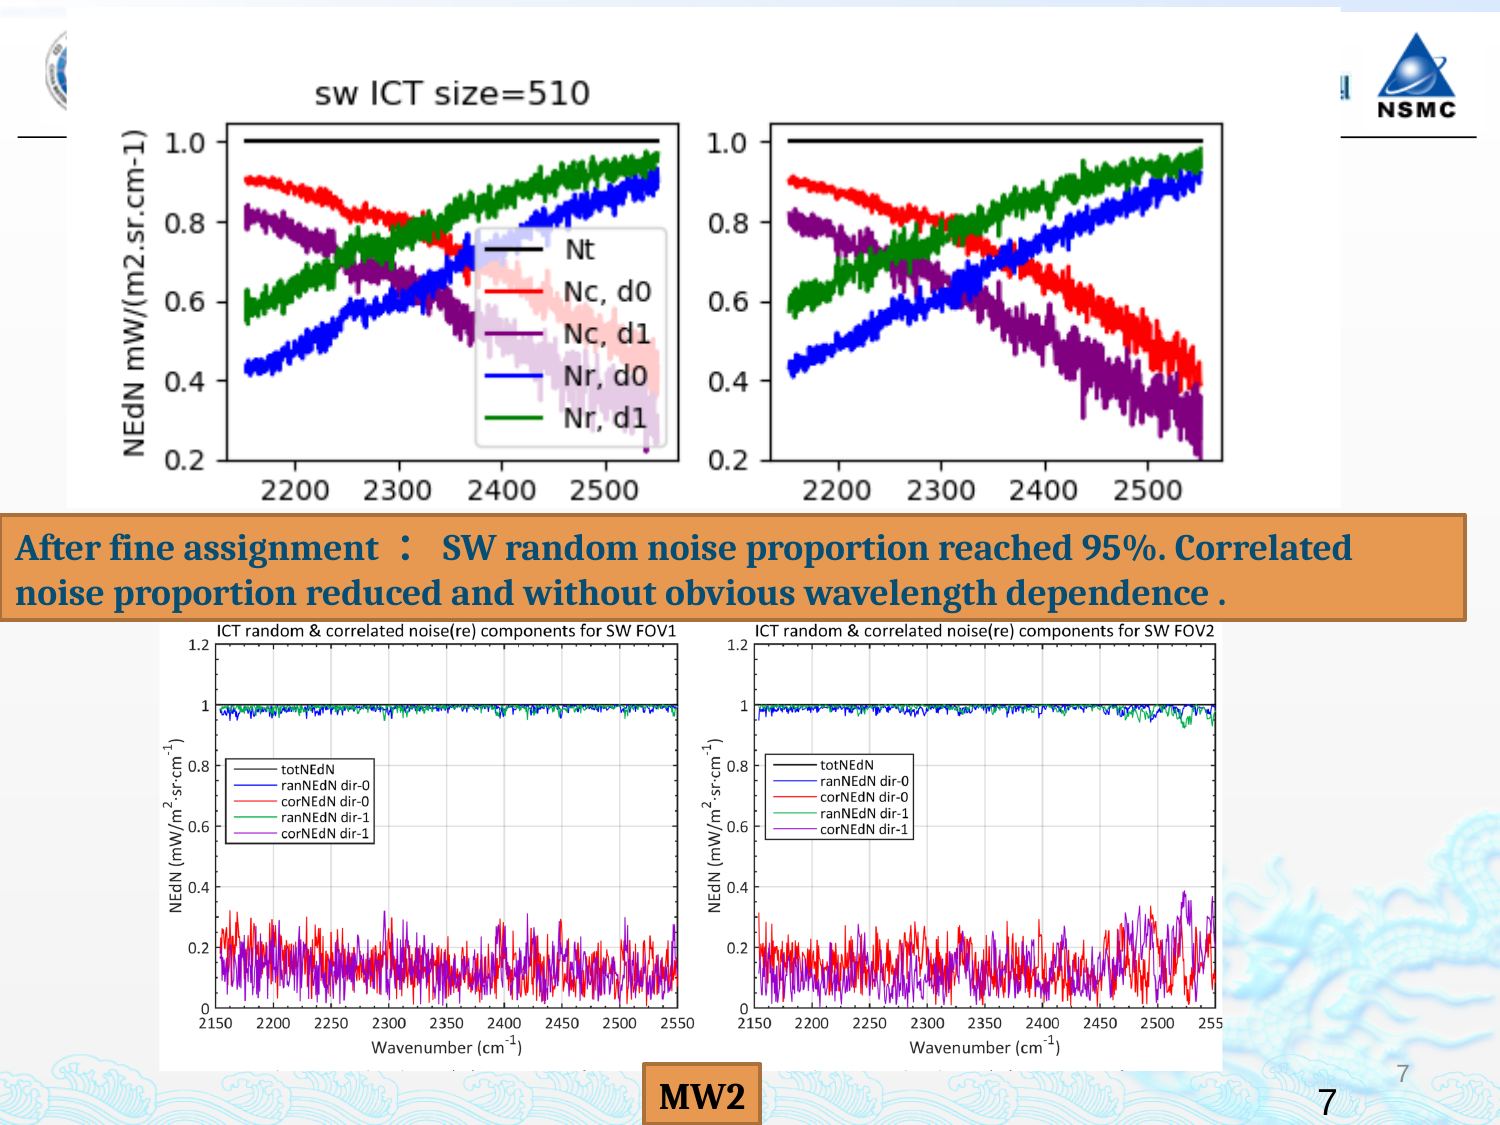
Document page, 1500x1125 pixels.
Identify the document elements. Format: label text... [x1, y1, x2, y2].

slide_number 7 [1074, 1042, 1425, 1103]
text_box MW2 [642, 1071, 762, 1125]
picture [41, 6, 1352, 509]
picture [158, 611, 1223, 1071]
text_box After fine assignment ：SW random noise proportion reached 95%. Correlated noise proportion reduced and without obvious wavelength dependence . [0, 513, 1467, 622]
picture [1363, 24, 1486, 131]
